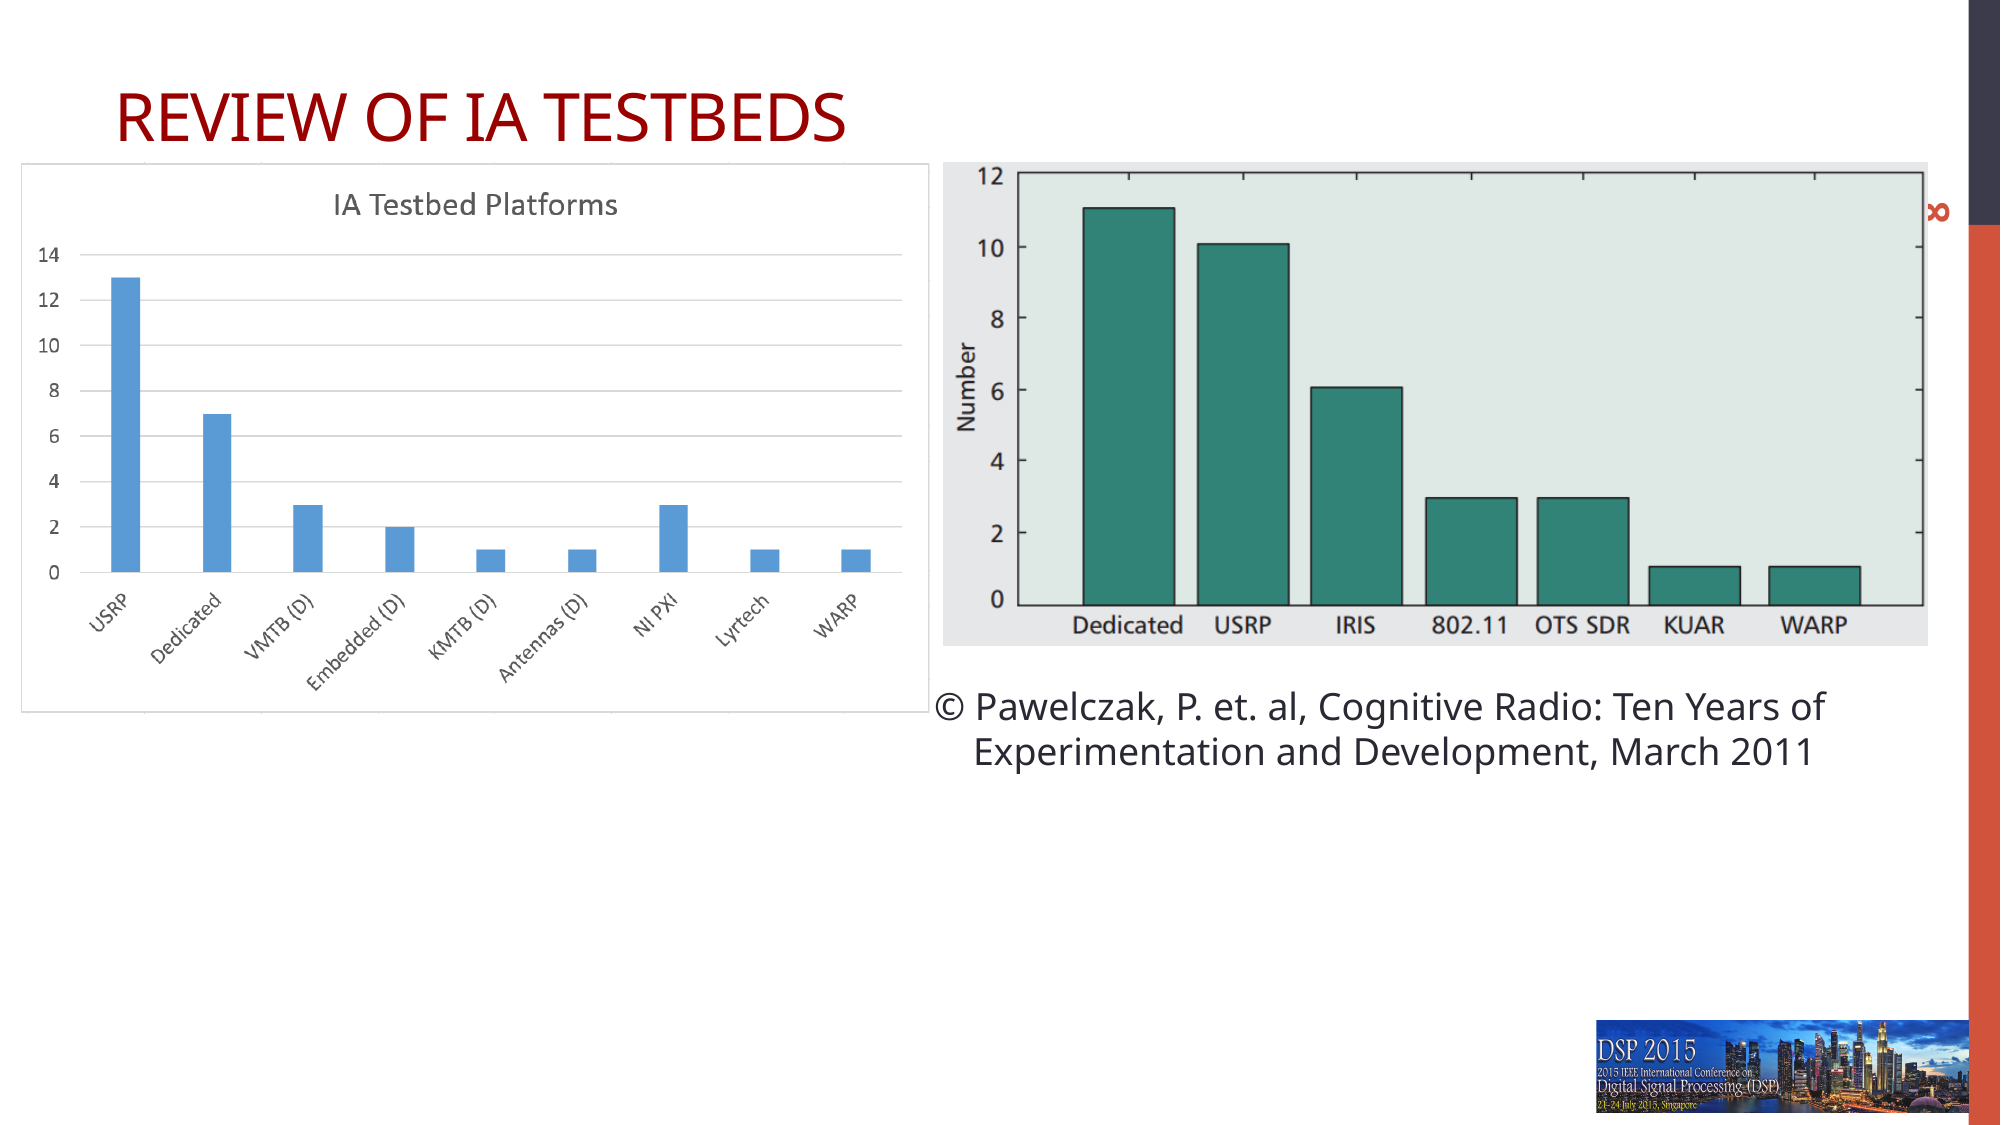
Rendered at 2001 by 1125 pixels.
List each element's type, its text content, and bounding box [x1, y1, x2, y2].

title Review of ia testbeds [99, 25, 1865, 163]
picture [1596, 1020, 1969, 1113]
slide_number 8 [1892, 132, 1982, 239]
picture [943, 162, 1929, 646]
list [20, 162, 931, 715]
text_box © Pawelczak, P. et. al, Cognitive Radio: Ten Years of Experimentation and Development, March 2011 [919, 675, 1960, 780]
